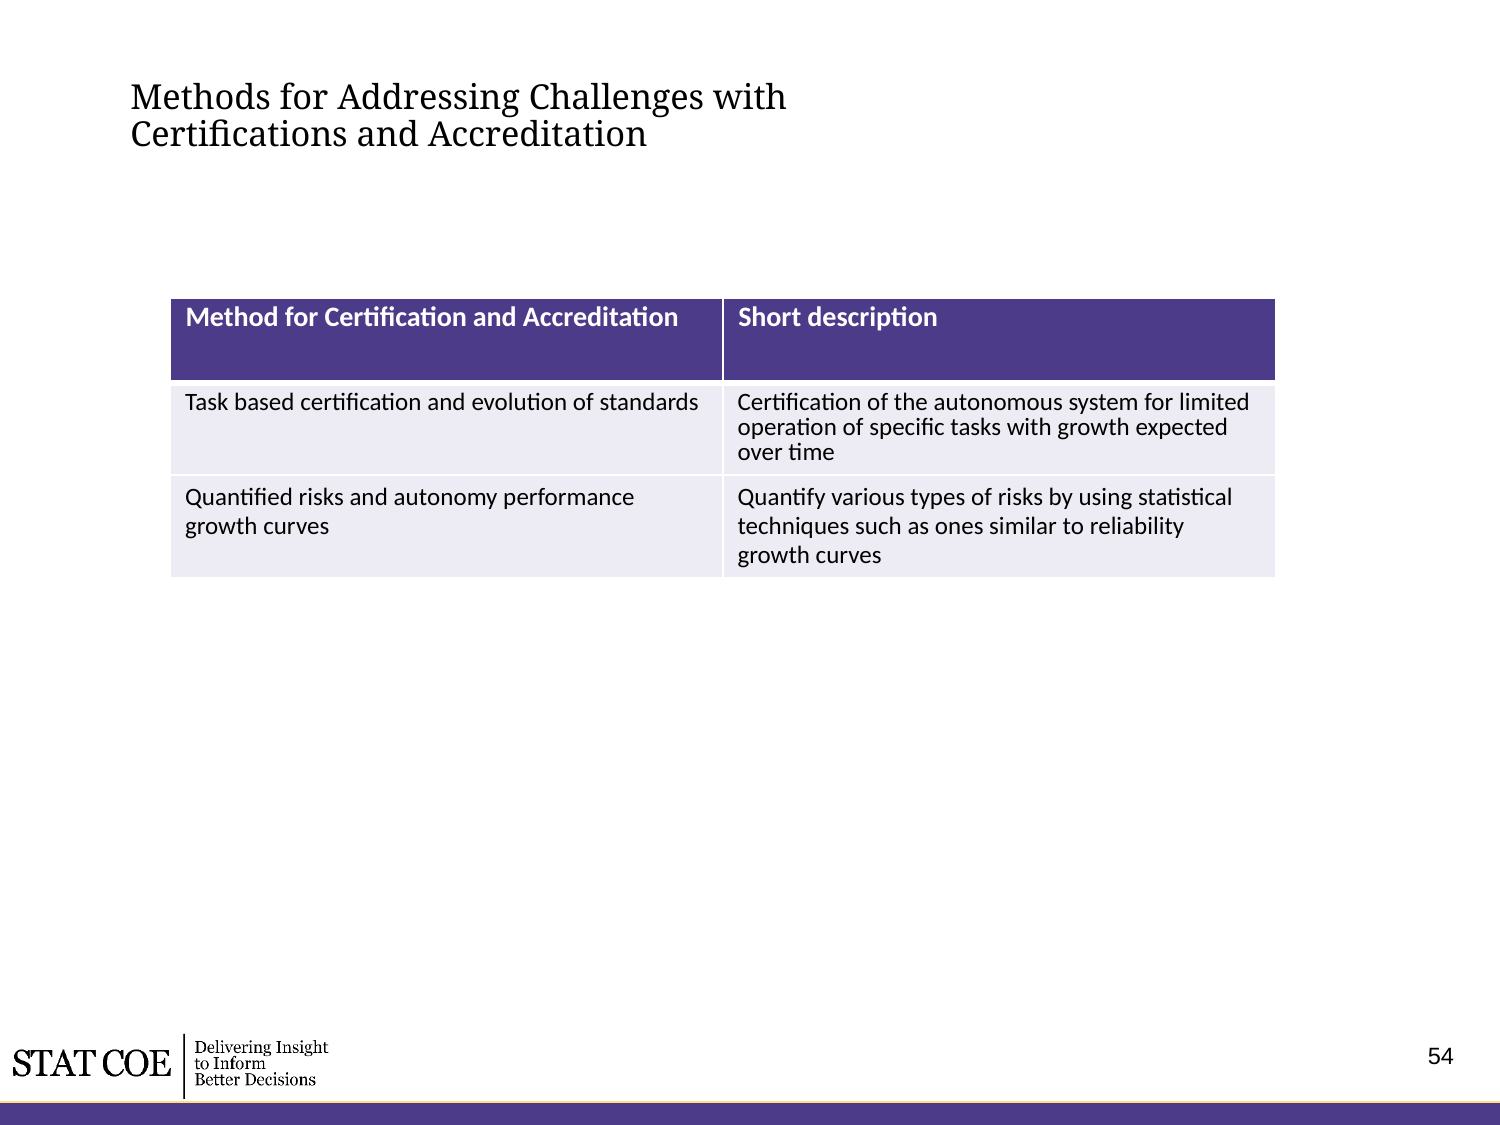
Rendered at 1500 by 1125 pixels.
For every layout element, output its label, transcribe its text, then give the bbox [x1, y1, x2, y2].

table_header Method for Certification and Accreditation [171, 299, 722, 380]
table_header Short description [724, 299, 1275, 380]
table_cell Quantify various types of risks by using statistical techniques such as ones similar to reliability growth curves [724, 476, 1275, 577]
table_cell Certification of the autonomous system for limited operation of specific tasks with growth expected over time [724, 386, 1275, 474]
picture [0, 1022, 341, 1108]
title Methods for Addressing Challenges with Certifications and Accreditation [115, 72, 1216, 161]
slide_number 54 [1131, 1033, 1469, 1094]
table_cell Quantified risks and autonomy performance growth curves [171, 476, 722, 577]
table_cell Task based certification and evolution of standards [171, 386, 722, 474]
